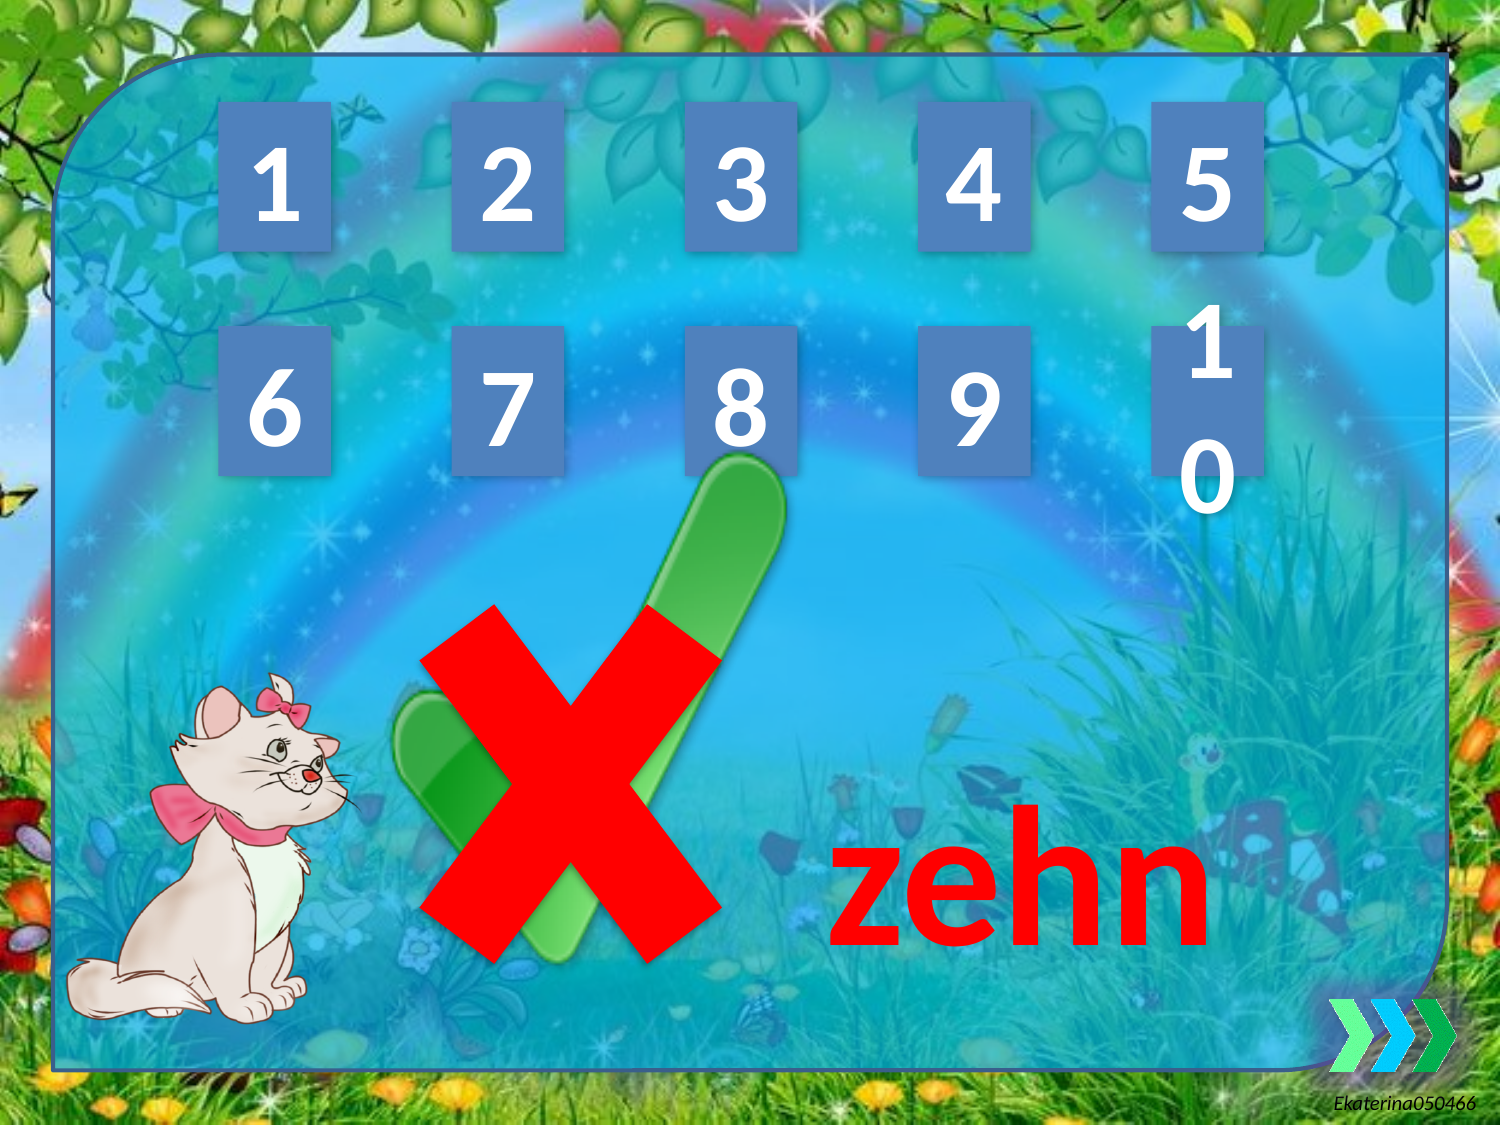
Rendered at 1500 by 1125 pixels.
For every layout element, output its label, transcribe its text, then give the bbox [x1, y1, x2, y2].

text_box [216, 100, 1266, 478]
text_box zehn [810, 738, 1232, 993]
text_box [1147, 329, 1270, 482]
picture [0, 0, 1500, 1125]
